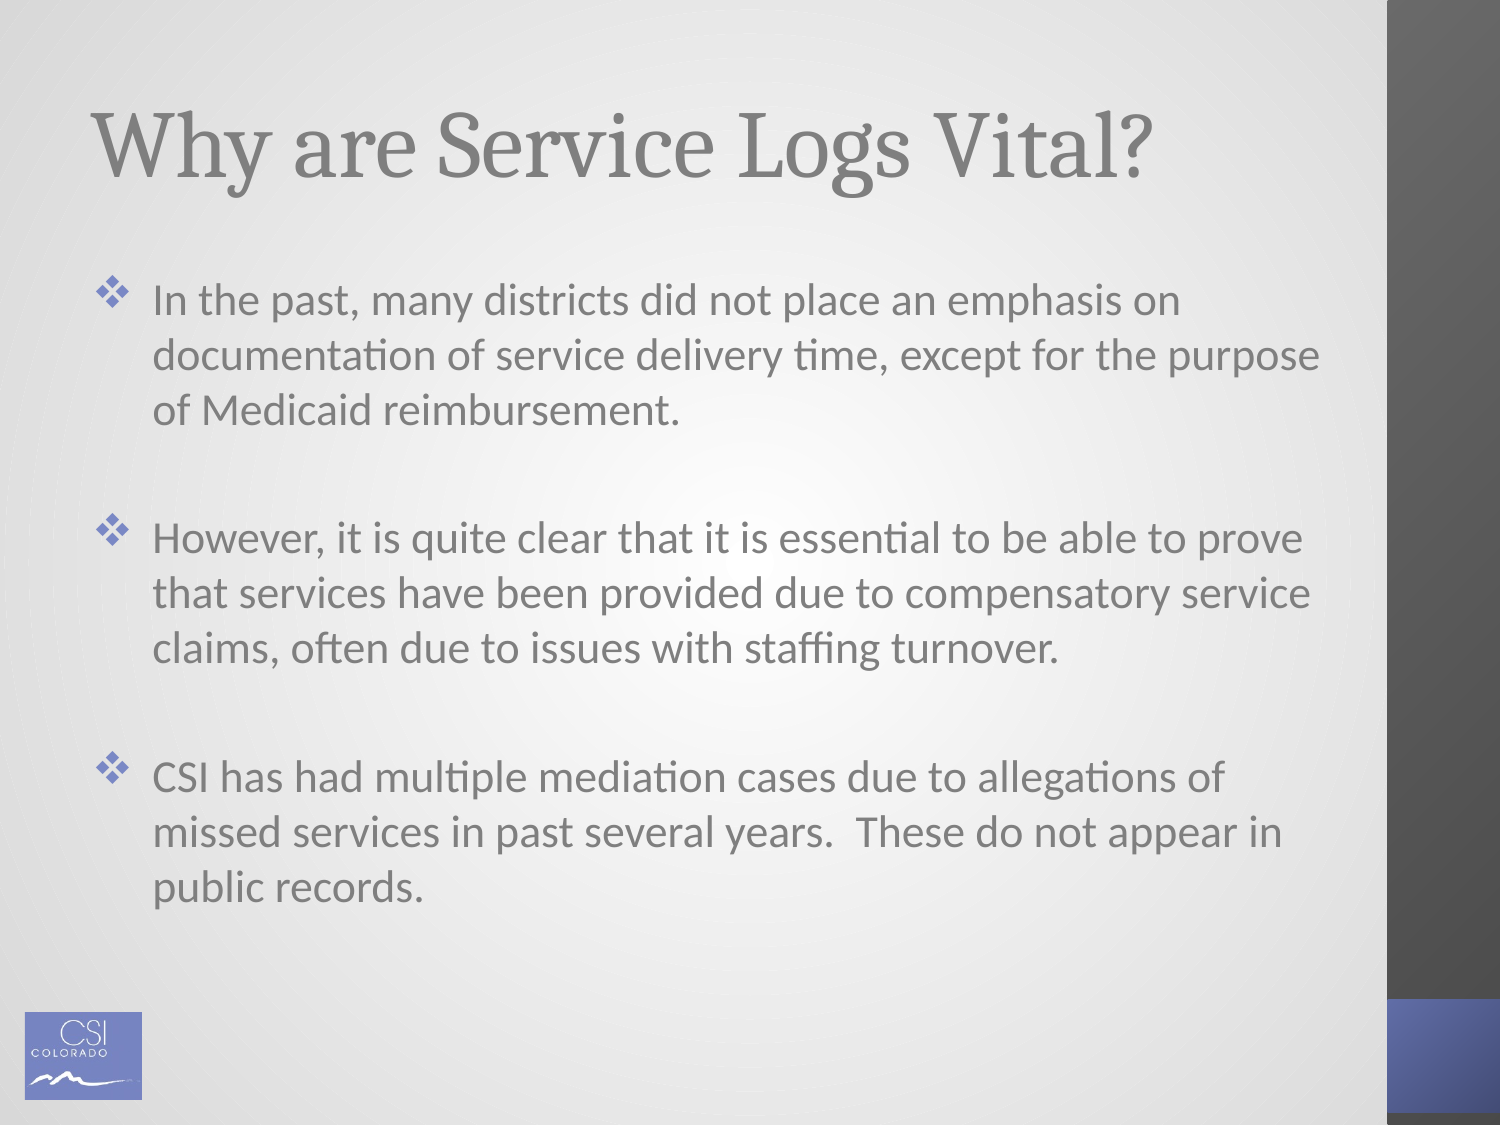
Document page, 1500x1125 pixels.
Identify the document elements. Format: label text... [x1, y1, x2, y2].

picture [24, 1012, 142, 1100]
list In the past, many districts did not place an emphasis on documentation of service delivery time, except for the purpose of Medicaid reimbursement. However, it is quite clear that it is essential to be able to prove that services have been provided due to compensatory service claims, often due to issues with staffing turnover. CSI has had multiple mediation cases due to allegations of missed services in past several years. These do not appear in public records. [62, 262, 1345, 1000]
title Why are Service Logs Vital? [75, 45, 1325, 233]
